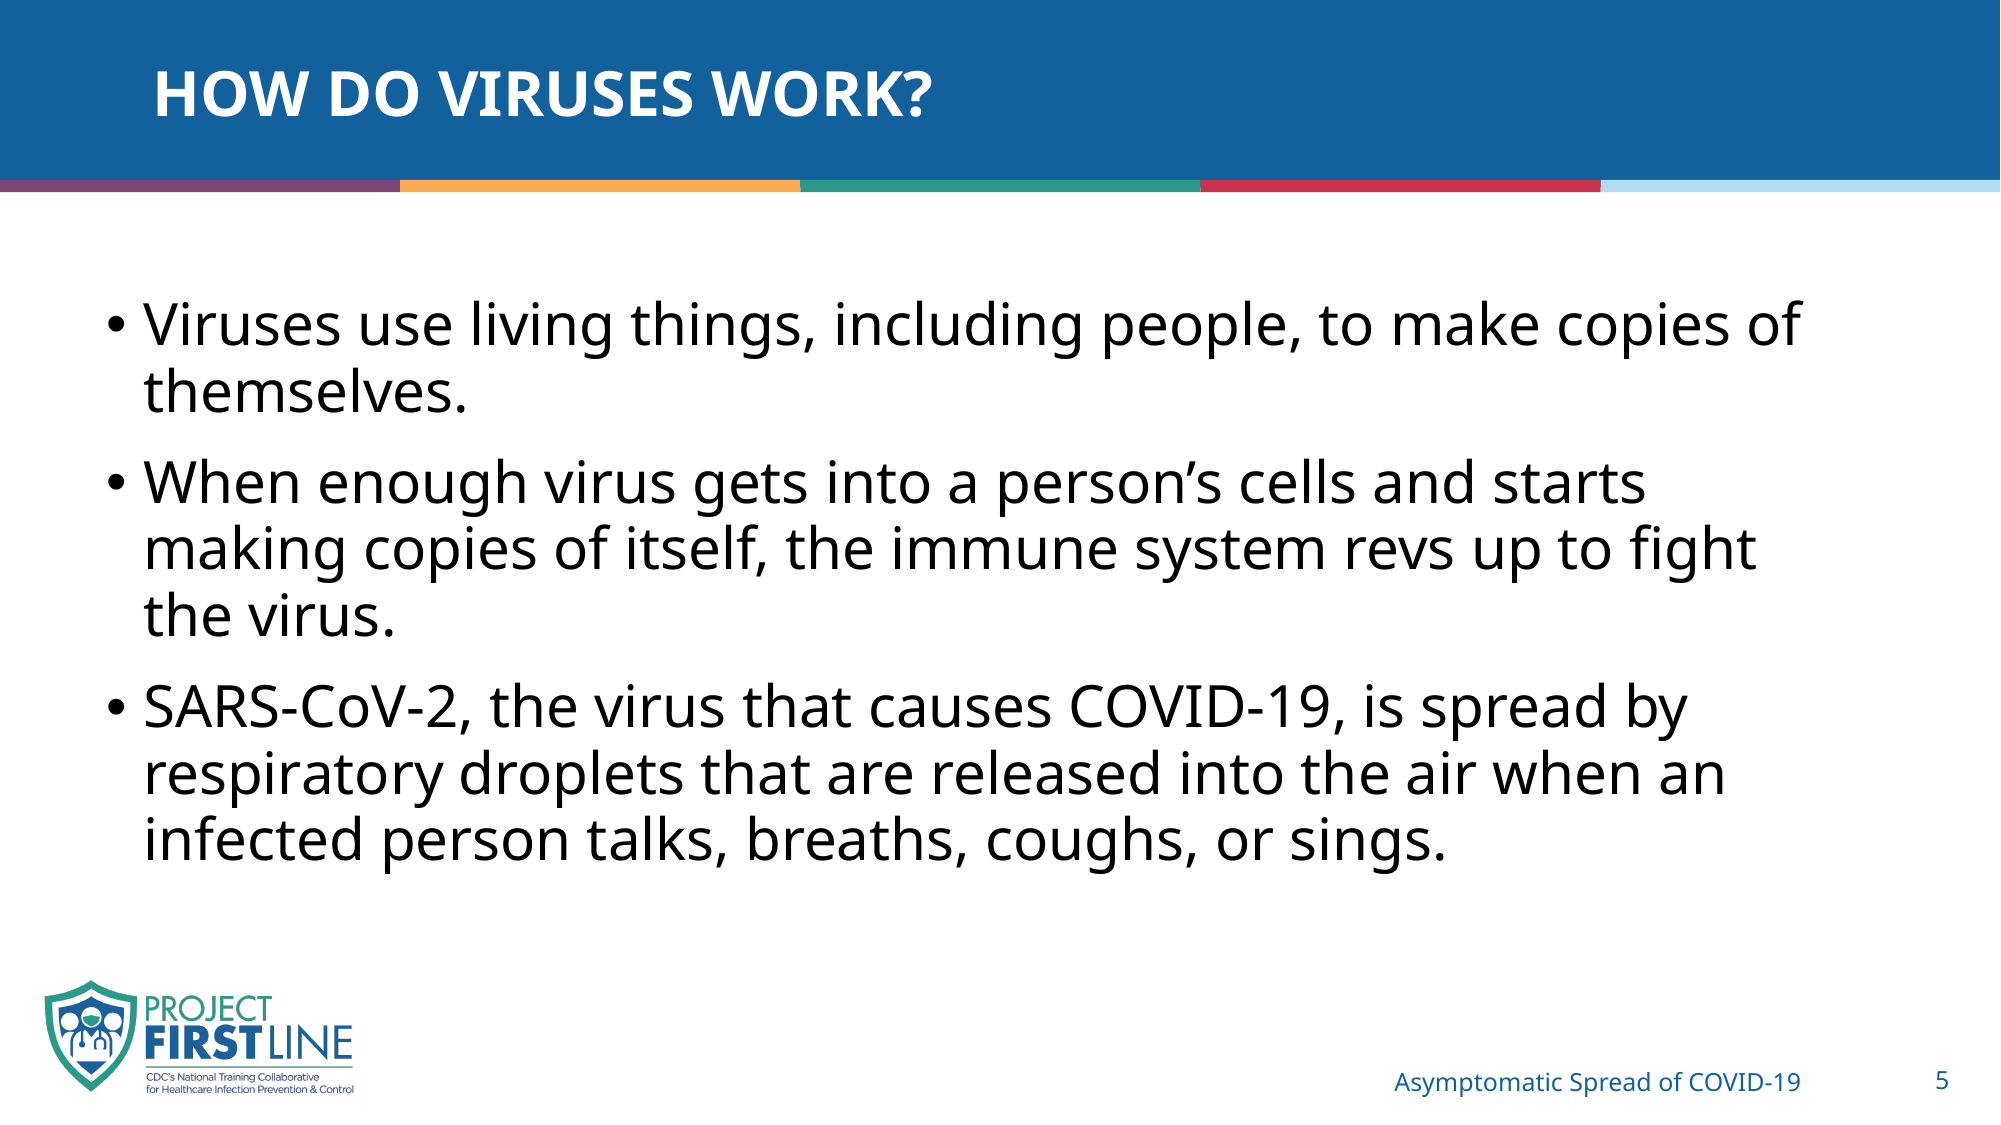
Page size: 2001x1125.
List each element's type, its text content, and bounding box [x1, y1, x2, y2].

title How Do Viruses Work? [137, 39, 1863, 155]
picture [23, 970, 374, 1103]
slide_number 5 [1862, 1051, 1965, 1112]
footer Asymptomatic Spread of COVID-19 [767, 1051, 1817, 1112]
list Viruses use living things, including people, to make copies of themselves. When enough virus gets into a person’s cells and starts making copies of itself, the immune system revs up to fight the virus. SARS-CoV-2, the virus that causes COVID-19, is spread by respiratory droplets that are released into the air when an infected person talks, breaths, coughs, or sings. [91, 284, 1863, 987]
